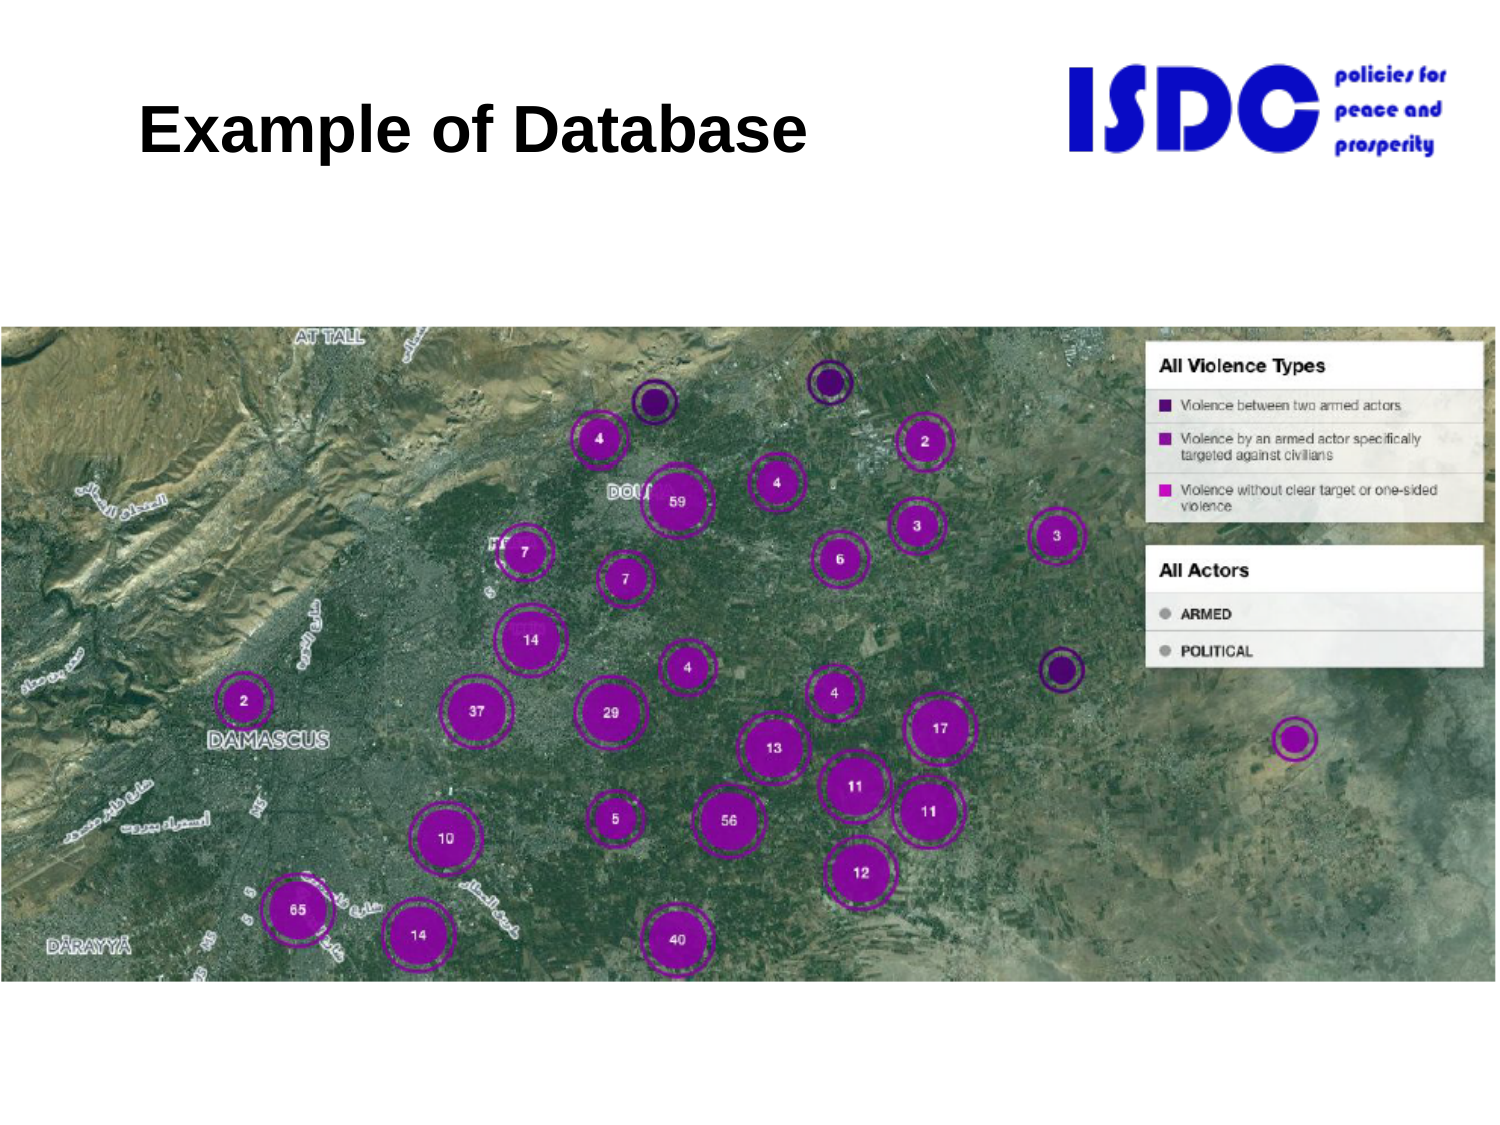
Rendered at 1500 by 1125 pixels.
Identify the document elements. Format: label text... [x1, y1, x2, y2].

title Example of Database [123, 78, 1412, 185]
picture [0, 324, 1500, 988]
